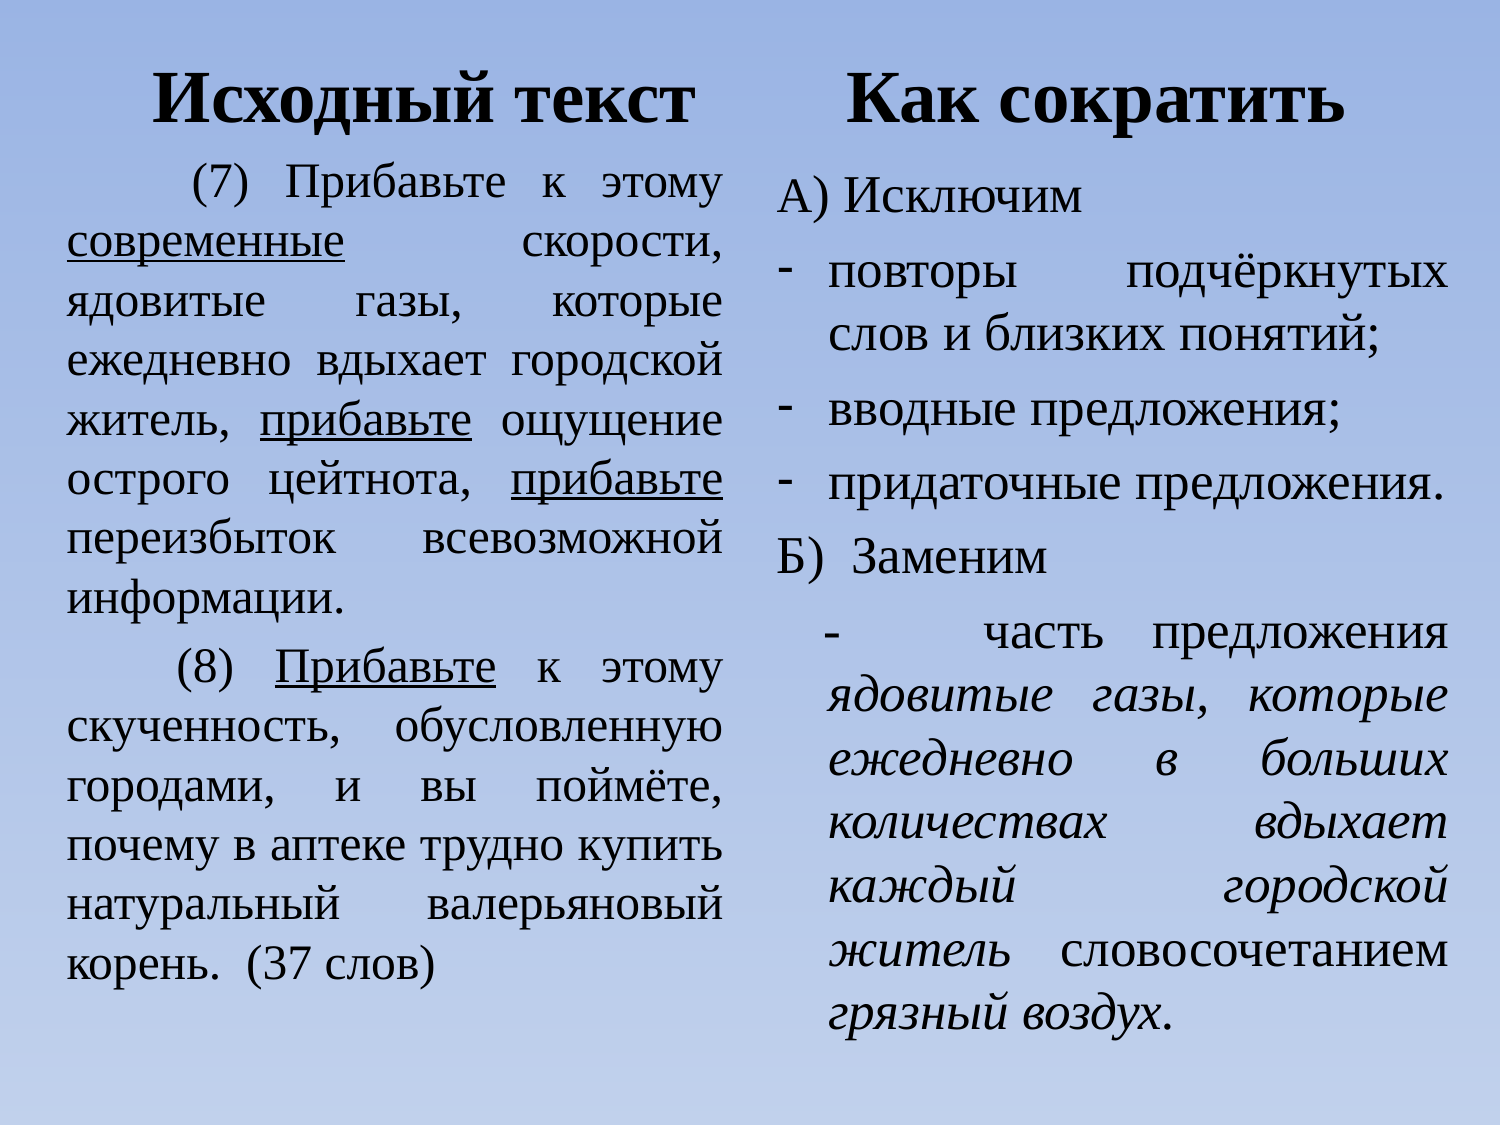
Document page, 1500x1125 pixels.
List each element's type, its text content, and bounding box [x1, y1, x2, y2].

title Исходный текст Как сократить [75, 0, 1425, 233]
list (7) Прибавьте к этому современные скорости, ядовитые газы, которые ежедневно вдыхает городской житель, прибавьте ощущение острого цейтнота, прибавьте переизбыток всевозможной информации. (8) Прибавьте к этому скученность, обусловленную городами, и вы поймёте, почему в аптеке трудно купить натуральный валерьяновый корень. (37 слов) [0, 140, 739, 1125]
list А) Исключим повторы подчёркнутых слов и близких понятий; вводные предложения; придаточные предложения. Б) Заменим - часть предложения ядовитые газы, которые ежедневно в больших количествах вдыхает каждый городской житель словосочетанием грязный воздух. [761, 152, 1464, 1090]
